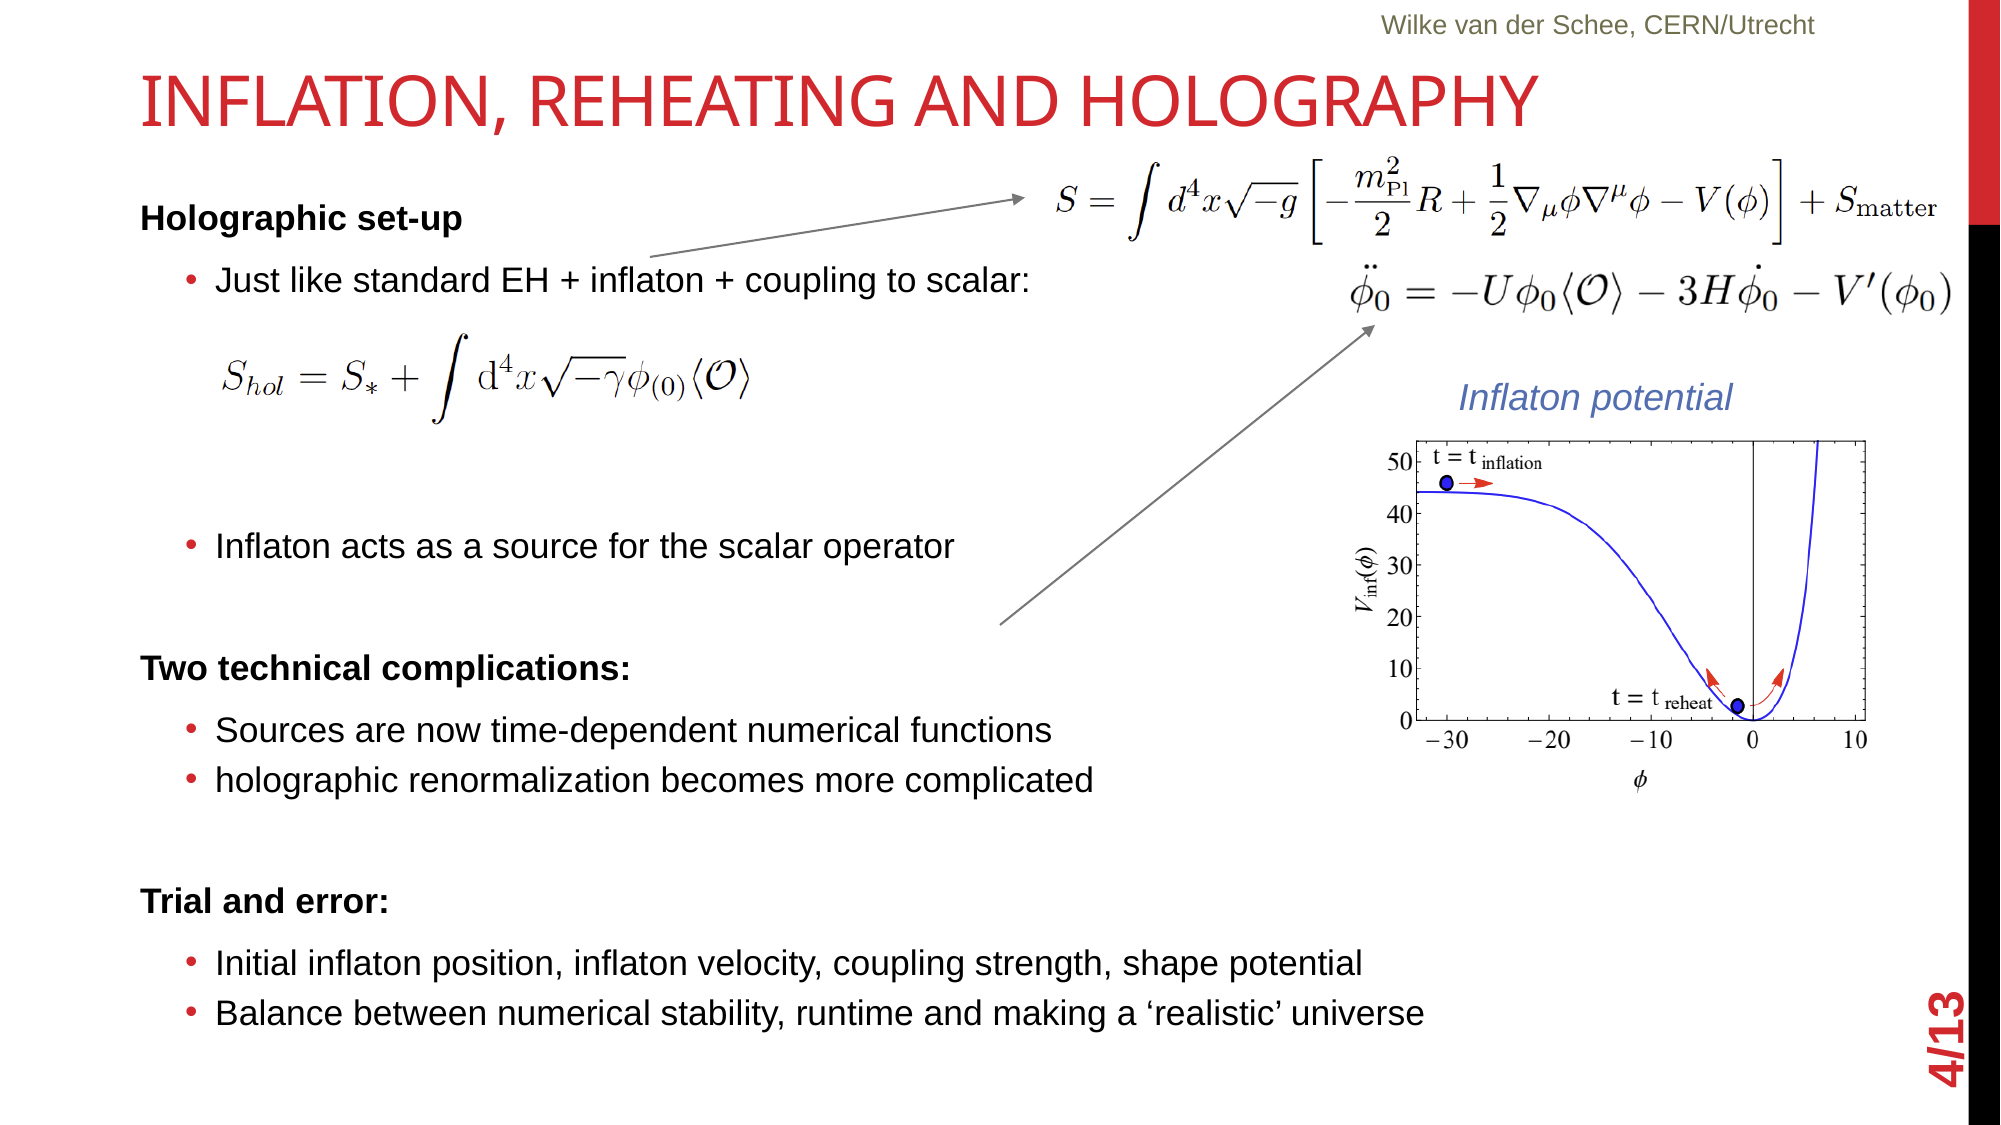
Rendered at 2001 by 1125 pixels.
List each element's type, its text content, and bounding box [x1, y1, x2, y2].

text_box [649, 197, 1026, 258]
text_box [1349, 365, 1892, 796]
title Inflation, reheating and holography [125, 47, 1725, 148]
list Holographic set-up Just like standard EH + inflaton + coupling to scalar: Inflaton acts as a source for the scalar operator Two technical complications: Sources are now time-dependent numerical functions holographic renormalization becomes more complicated Trial and error: Initial inflaton position, inflaton velocity, coupling strength, shape potential Balance between numerical stability, runtime and making a ‘realistic’ universe [125, 187, 1513, 1125]
text_box Wilke van der Schee, CERN/Utrecht [1366, 0, 1830, 48]
picture [1039, 137, 1943, 258]
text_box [999, 324, 1376, 626]
slide_number 4/13 [1903, 887, 1984, 1104]
picture [212, 324, 757, 430]
picture [1338, 260, 1958, 318]
